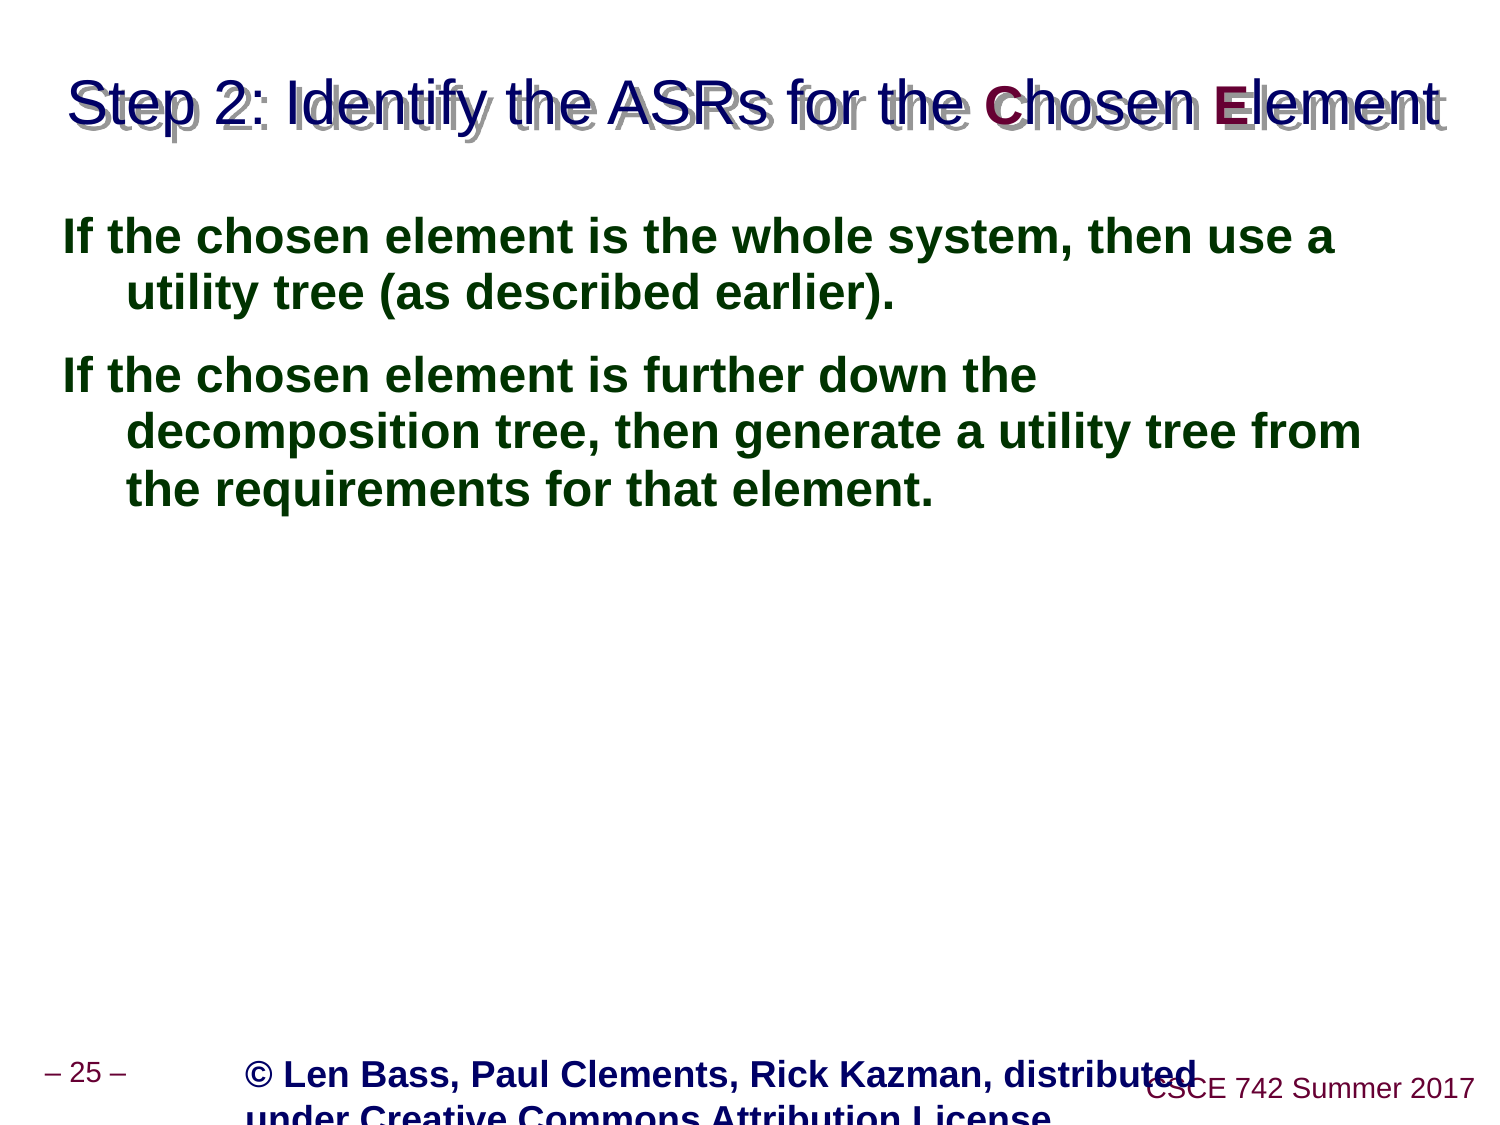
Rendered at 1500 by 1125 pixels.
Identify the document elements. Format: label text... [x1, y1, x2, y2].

list If the chosen element is the whole system, then use a utility tree (as described earlier). If the chosen element is further down the decomposition tree, then generate a utility tree from the requirements for that element. [47, 199, 1411, 1058]
title Step 2: Identify the ASRs for the Chosen Element [66, 40, 1497, 169]
footer © Len Bass, Paul Clements, Rick Kazman, distributed under Creative Commons Attribution License [230, 1042, 1270, 1103]
